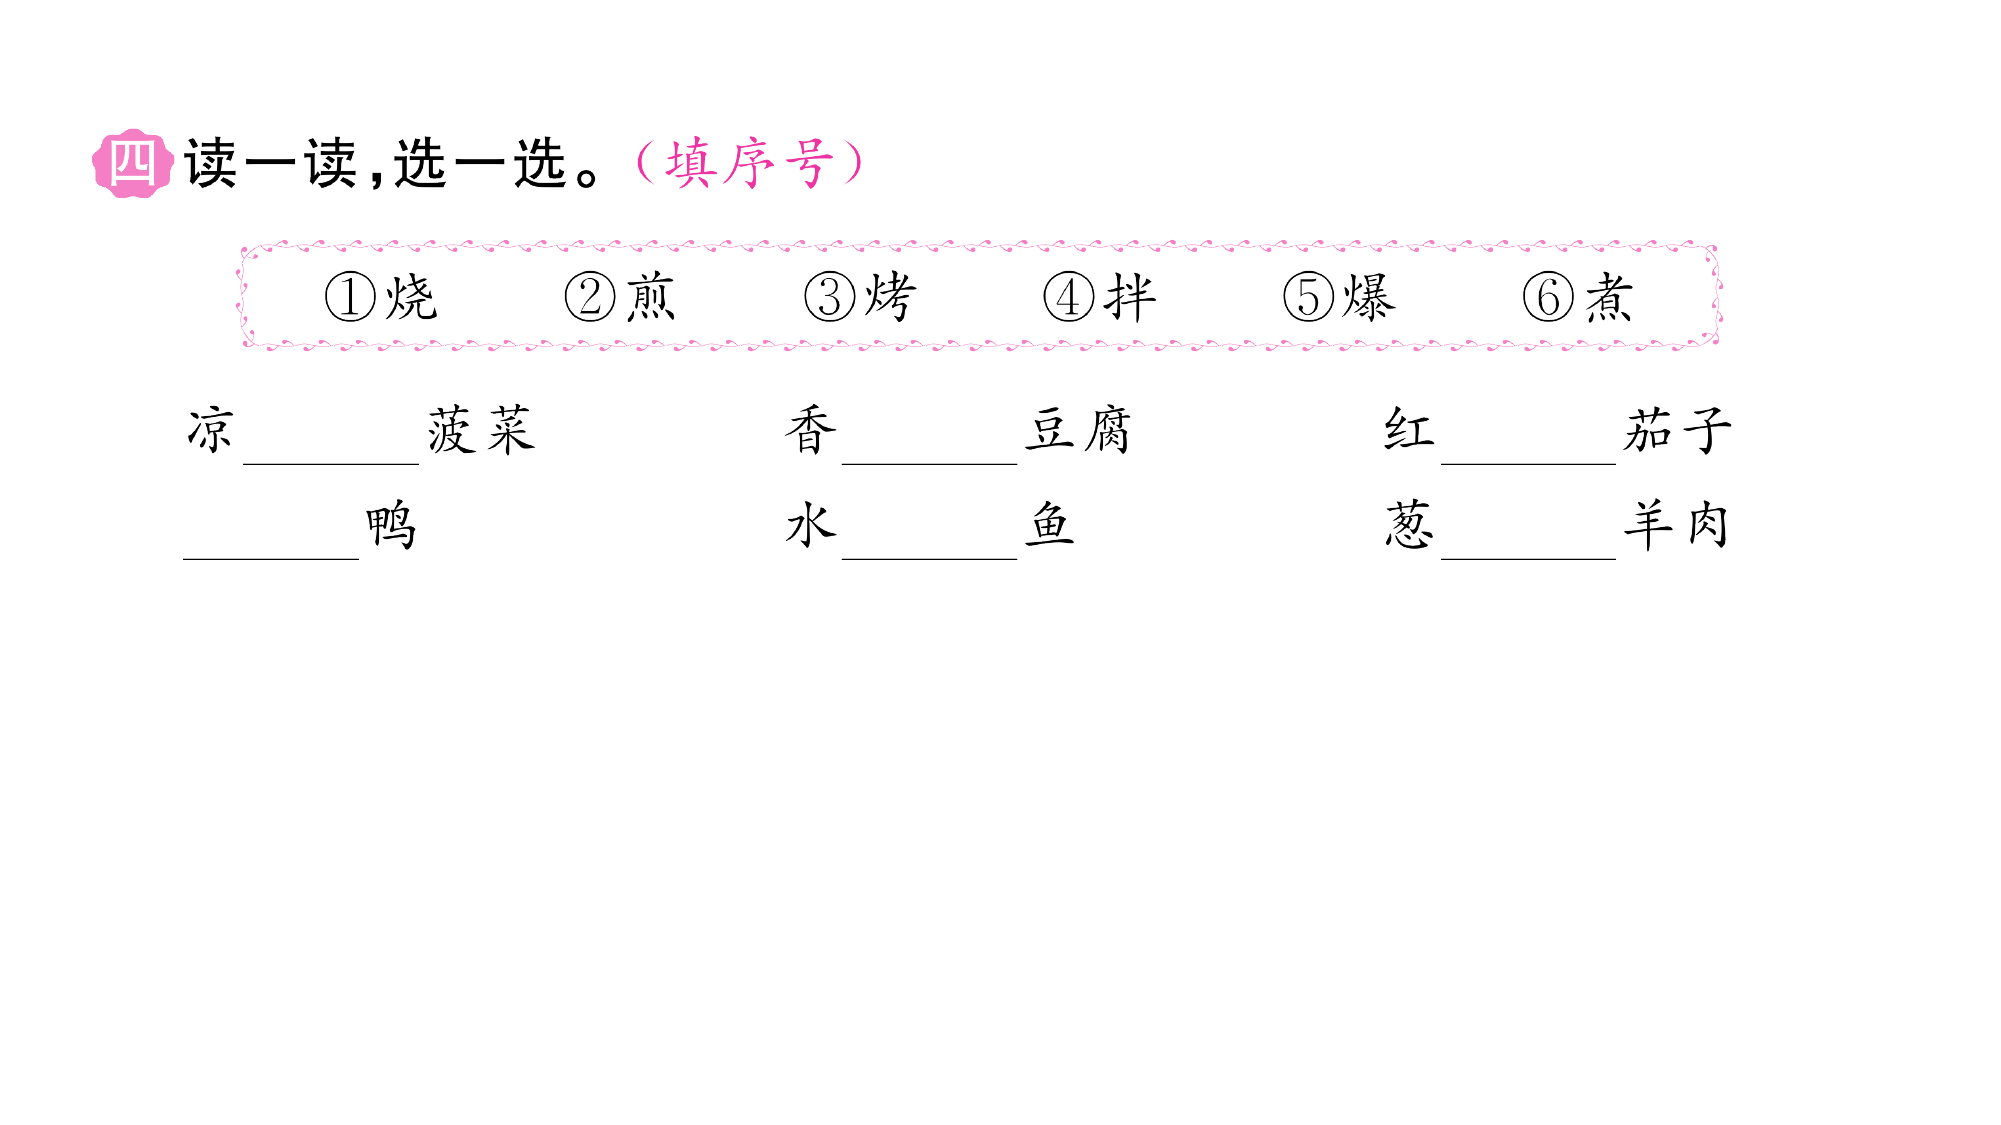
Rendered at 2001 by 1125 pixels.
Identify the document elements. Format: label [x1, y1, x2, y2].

picture [88, 118, 1979, 578]
